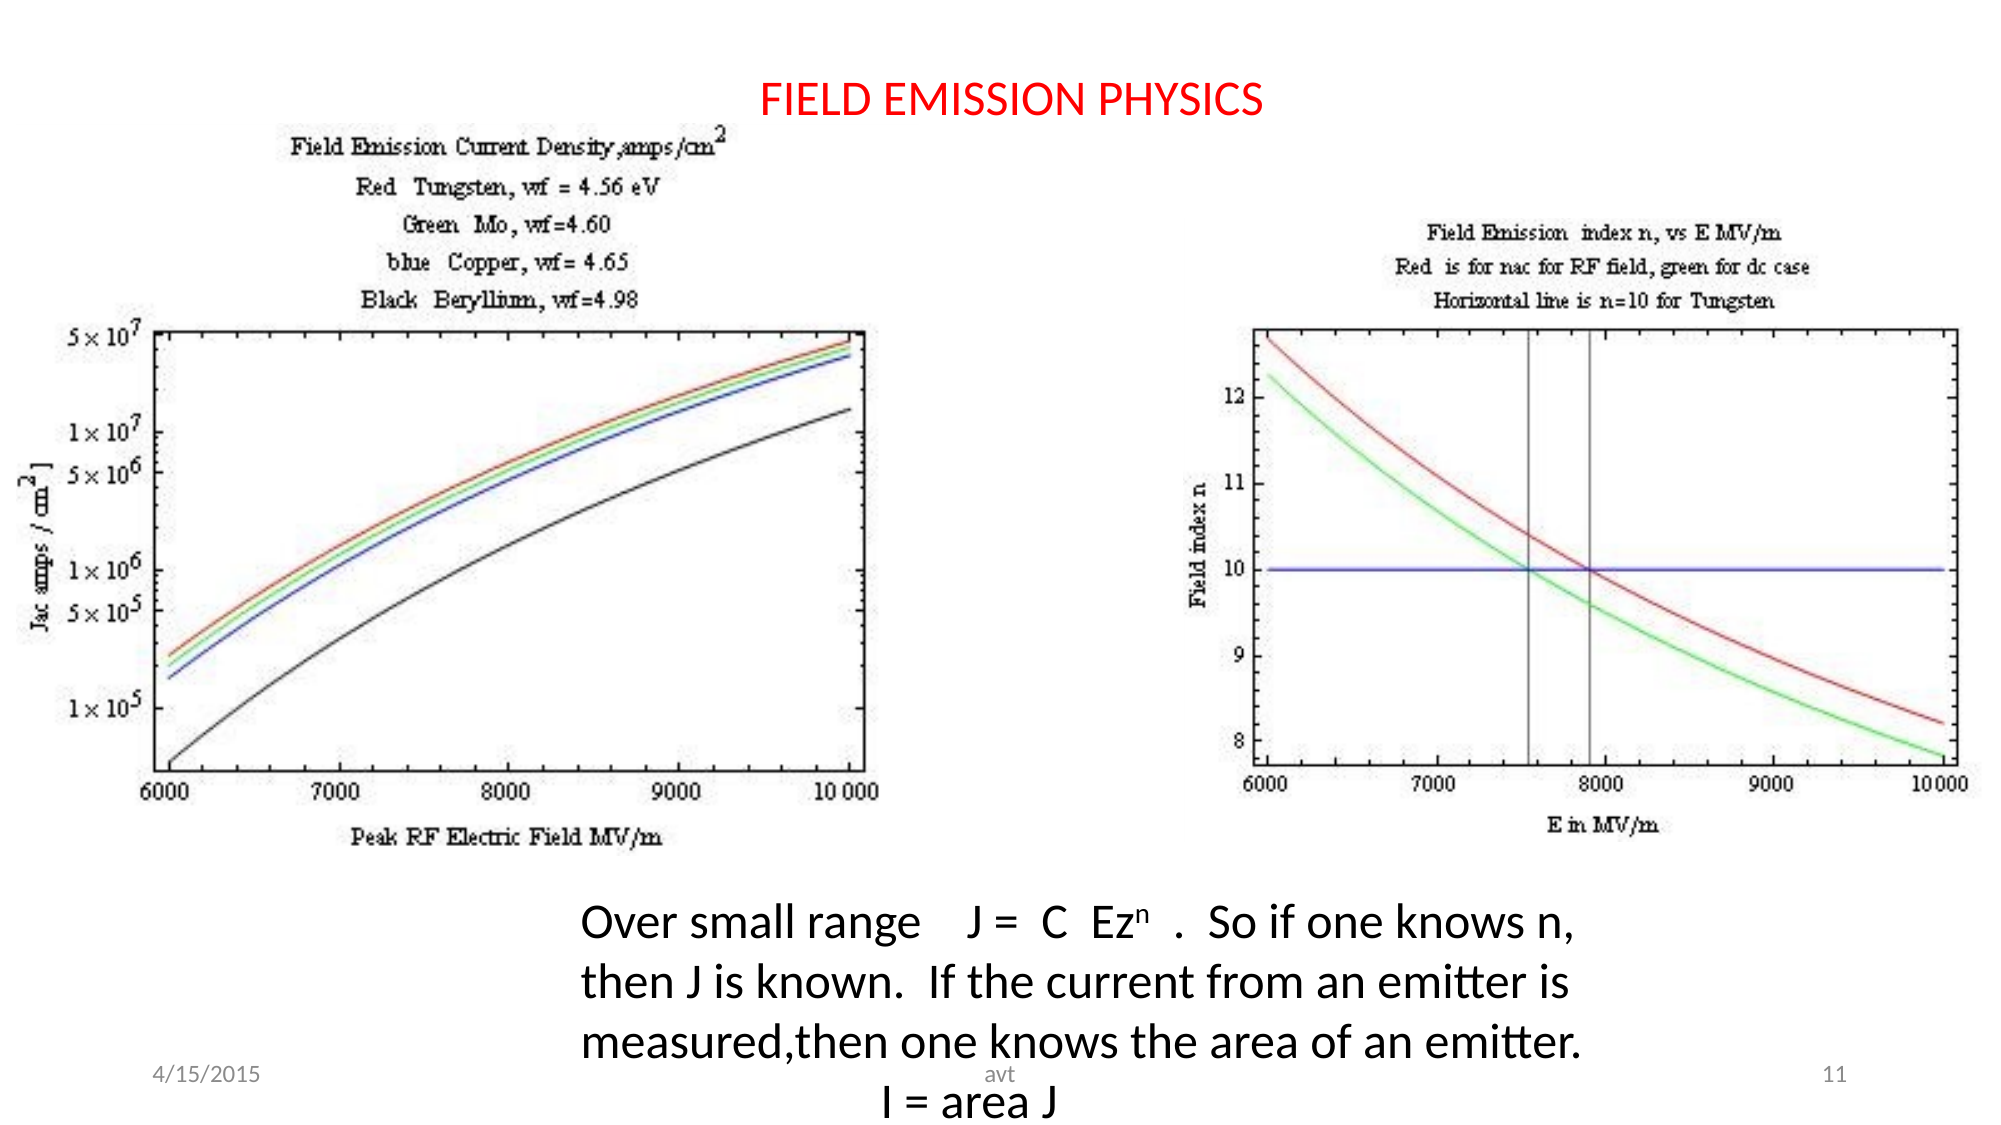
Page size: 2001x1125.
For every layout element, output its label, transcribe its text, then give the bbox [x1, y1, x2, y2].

picture [1183, 218, 2000, 842]
slide_number 11 [1643, 1042, 1863, 1103]
text_box Over small range J = C Ezn . So if one knows n, then J is known. If the current from an emitter is measured,then one knows the area of an emitter. I = area J [565, 881, 1643, 1125]
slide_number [137, 1042, 565, 1103]
text_box FIELD EMISSION PHYSICS [587, 57, 1437, 133]
picture [16, 123, 919, 856]
